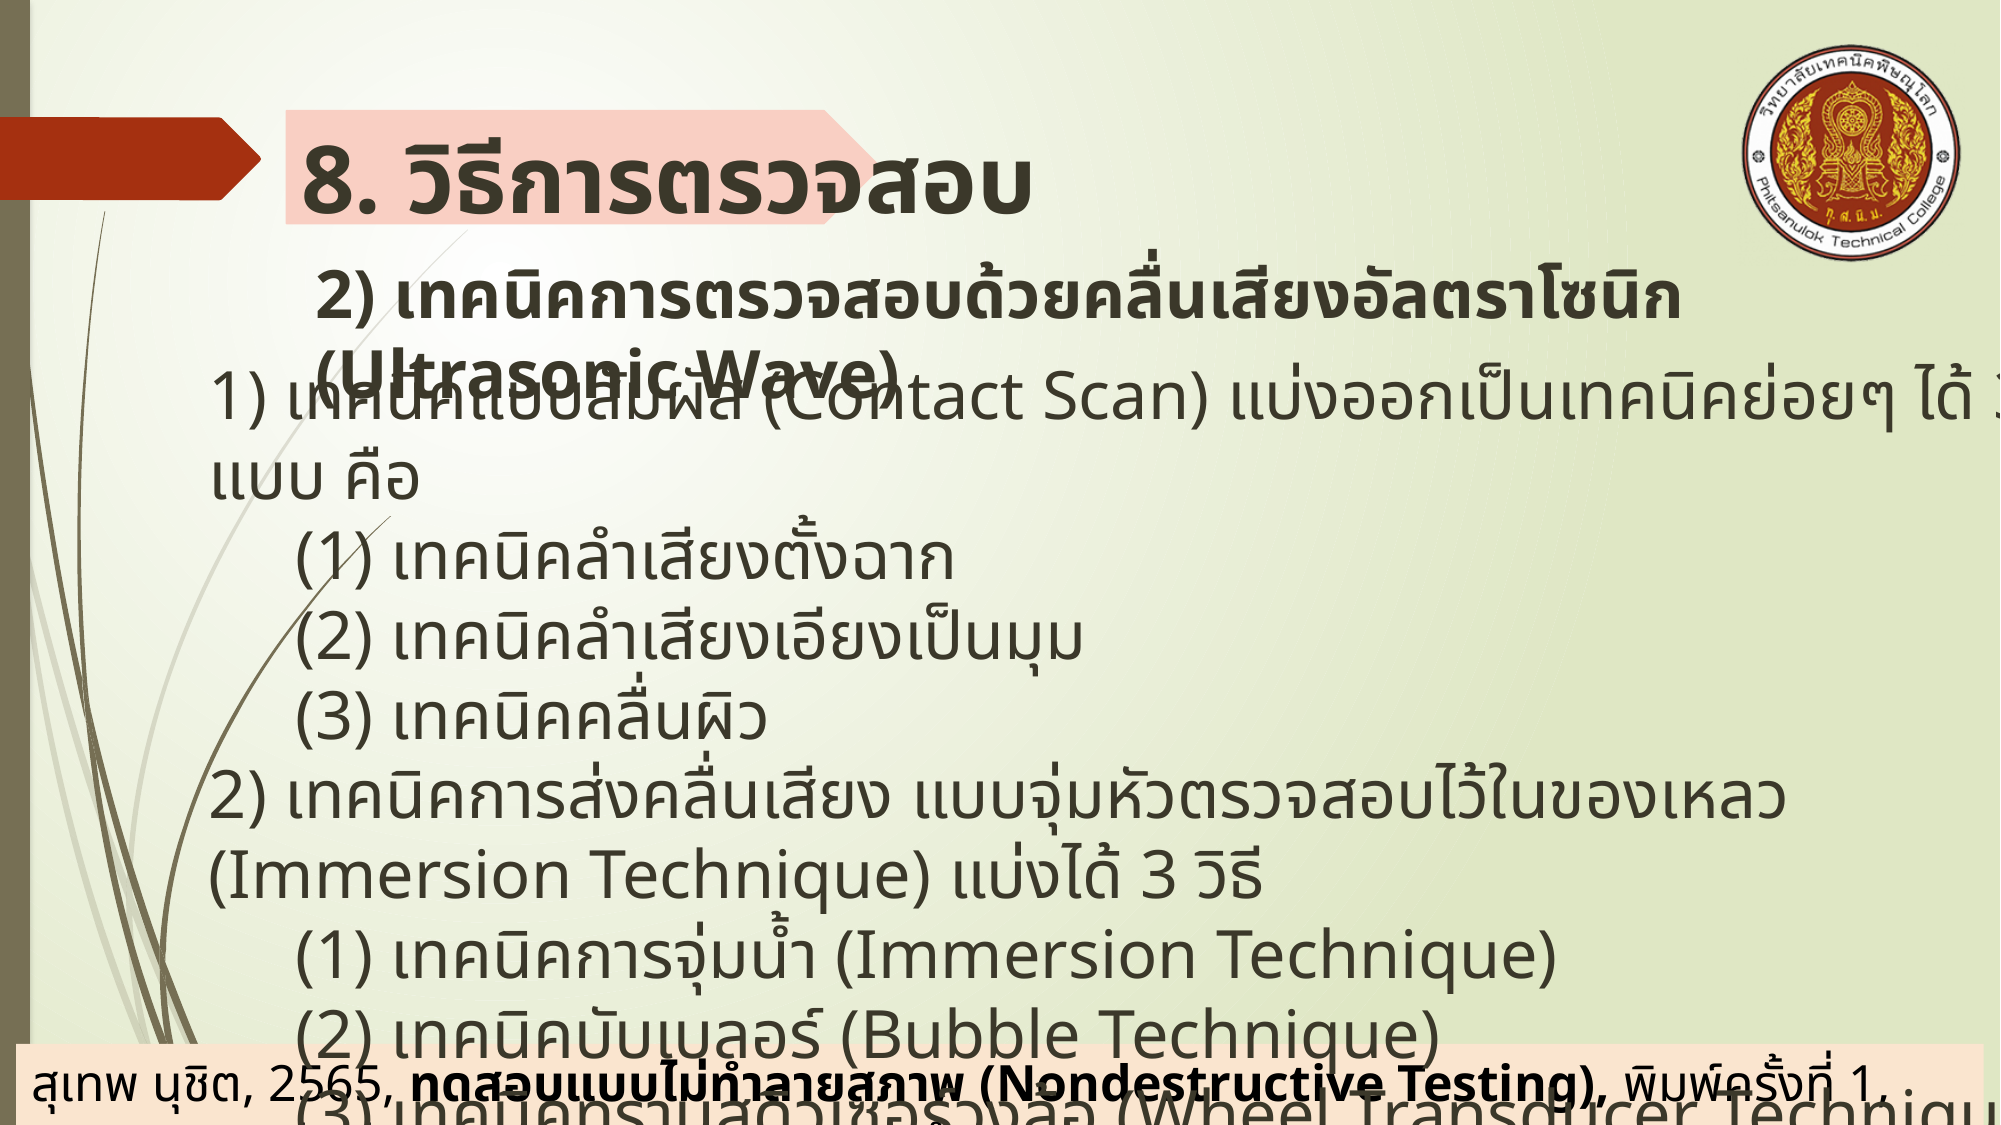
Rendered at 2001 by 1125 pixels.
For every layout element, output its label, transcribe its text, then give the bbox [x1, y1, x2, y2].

title 8. วิธีการตรวจสอบ [286, 112, 1732, 225]
text_box 2) เทคนิคการตรวจสอบด้วยคลื่นเสียงอัลตราโซนิก (Ultrasonic Wave) [300, 244, 2000, 345]
picture [1737, 42, 1965, 267]
text_box 1) เทคนิคแบบสัมผัส (Contact Scan) แบ่งออกเป็นเทคนิคย่อยๆ ได้ 3 แบบ คือ (1) เทคนิคลำเสียงตั้งฉาก (2) เทคนิคลำเสียงเอียงเป็นมุม (3) เทคนิคคลื่นผิว 2) เทคนิคการส่งคลื่นเสียง แบบจุ่มหัวตรวจสอบไว้ในของเหลว (Immersion Technique) แบ่งได้ 3 วิธี (1) เทคนิคการจุ่มน้ำ (Immersion Technique) (2) เทคนิคบับเบลอร์ (Bubble Technique) (3) เทคนิคทรานสดิวเซอร์วงล้อ (Wheel Transducer Technique) [194, 345, 2000, 1125]
text_box [285, 109, 827, 224]
text_box สุเทพ นุชิต, 2565, ทดสอบแบบไม่ทำลายสภาพ (Nondestructive Testing), พิมพ์ครั้งที่ 1, กรุงเทพฯ;บริษัทพัฒนาคุณภาพวิชาการ (พว.) จำกัด. [16, 1043, 194, 1125]
